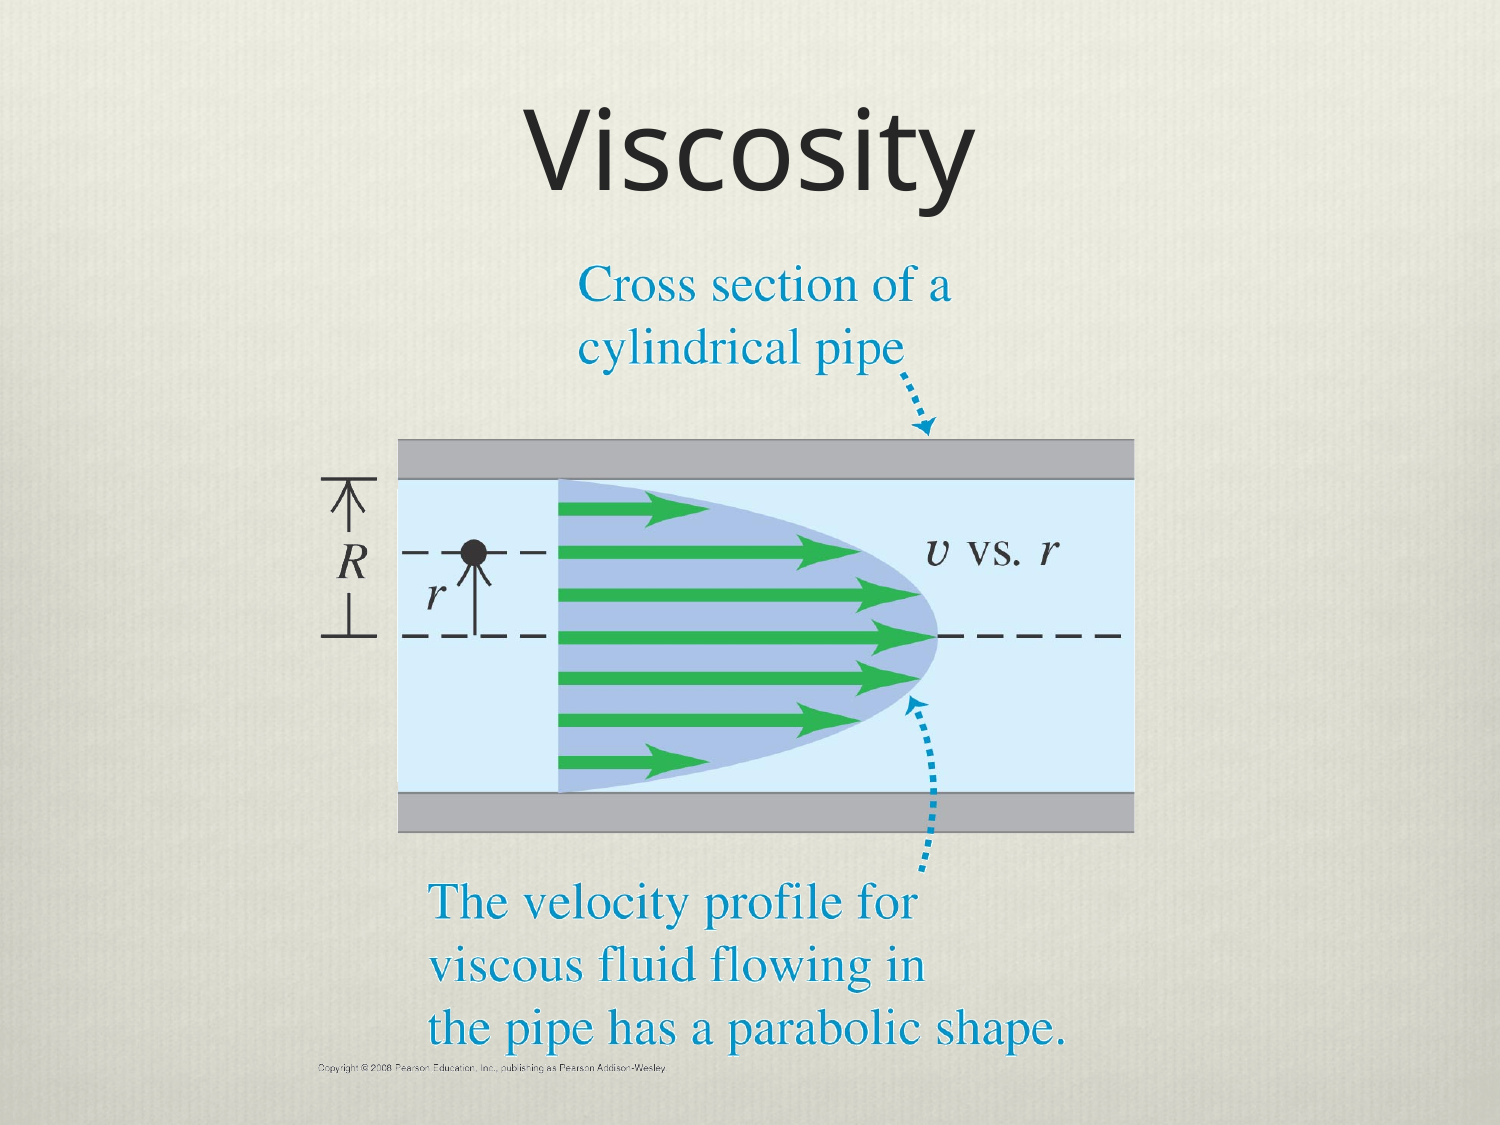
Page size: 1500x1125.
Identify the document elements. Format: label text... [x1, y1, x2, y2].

title Viscosity [119, 51, 1381, 240]
picture [312, 256, 1140, 1082]
